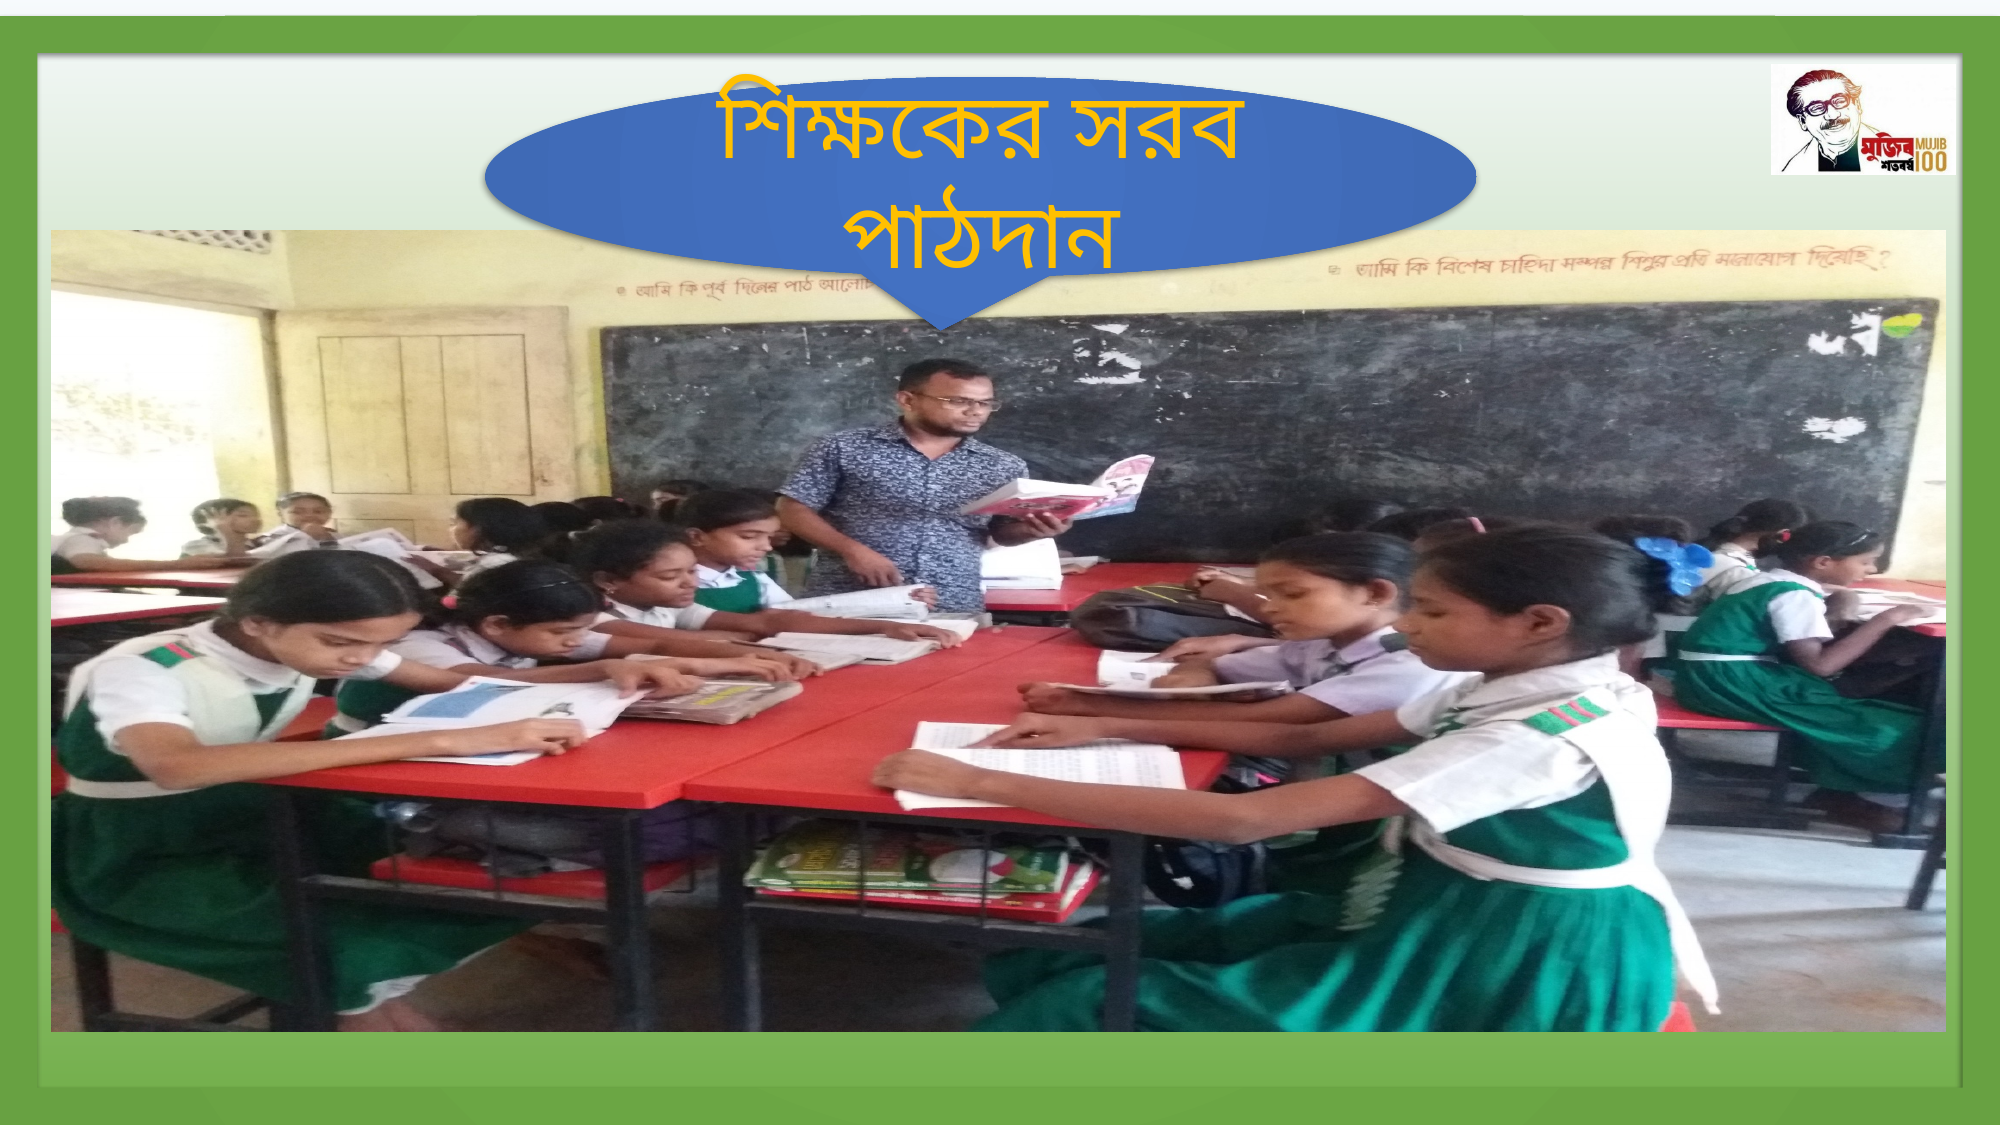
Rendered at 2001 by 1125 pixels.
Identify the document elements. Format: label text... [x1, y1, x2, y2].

picture [51, 230, 1946, 1033]
text_box [0, 15, 2000, 1125]
picture [1771, 64, 1957, 176]
text_box শিক্ষকের সরব পাঠদান [485, 77, 1477, 229]
